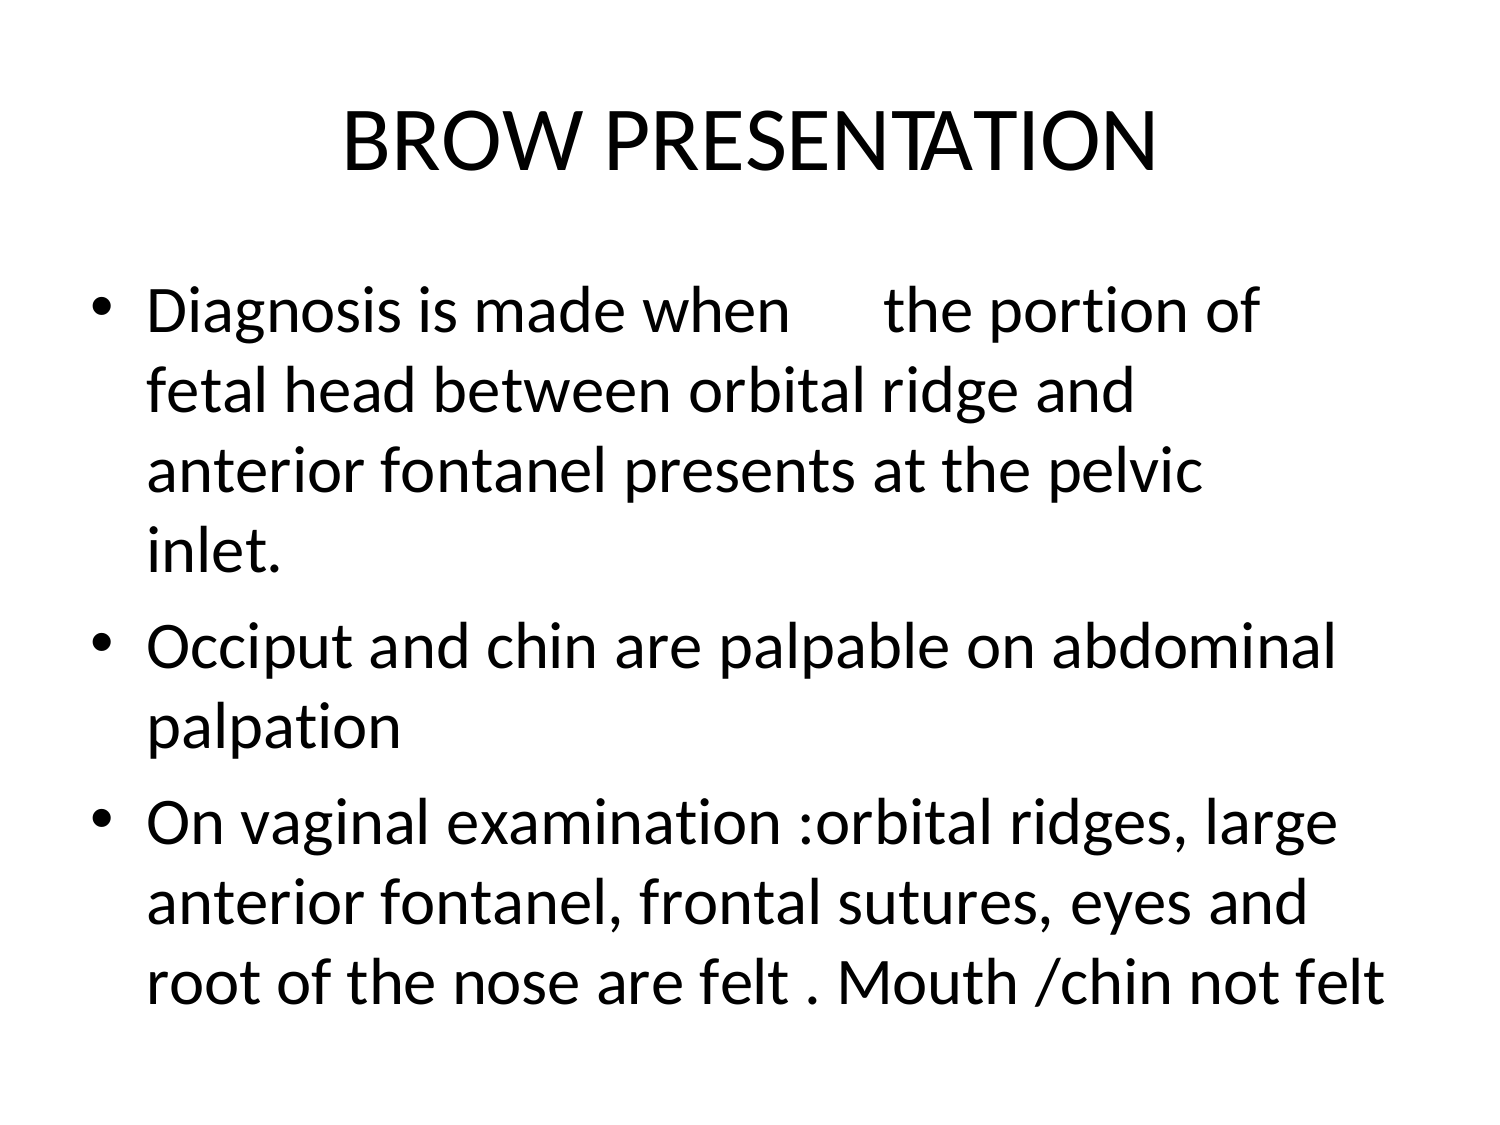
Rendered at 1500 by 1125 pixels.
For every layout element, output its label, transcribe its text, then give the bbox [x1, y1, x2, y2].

title BROW PRESENTATION [152, 23, 1348, 248]
text_box Diagnosis is made when the portion of fetal head between orbital ridge and anterior fontanel presents at the pelvic inlet. Occiput and chin are palpable on abdominal palpation On vaginal examination :orbital ridges, large anterior fontanel, frontal sutures, eyes and root of the nose are felt . Mouth /chin not felt [87, 265, 1389, 942]
